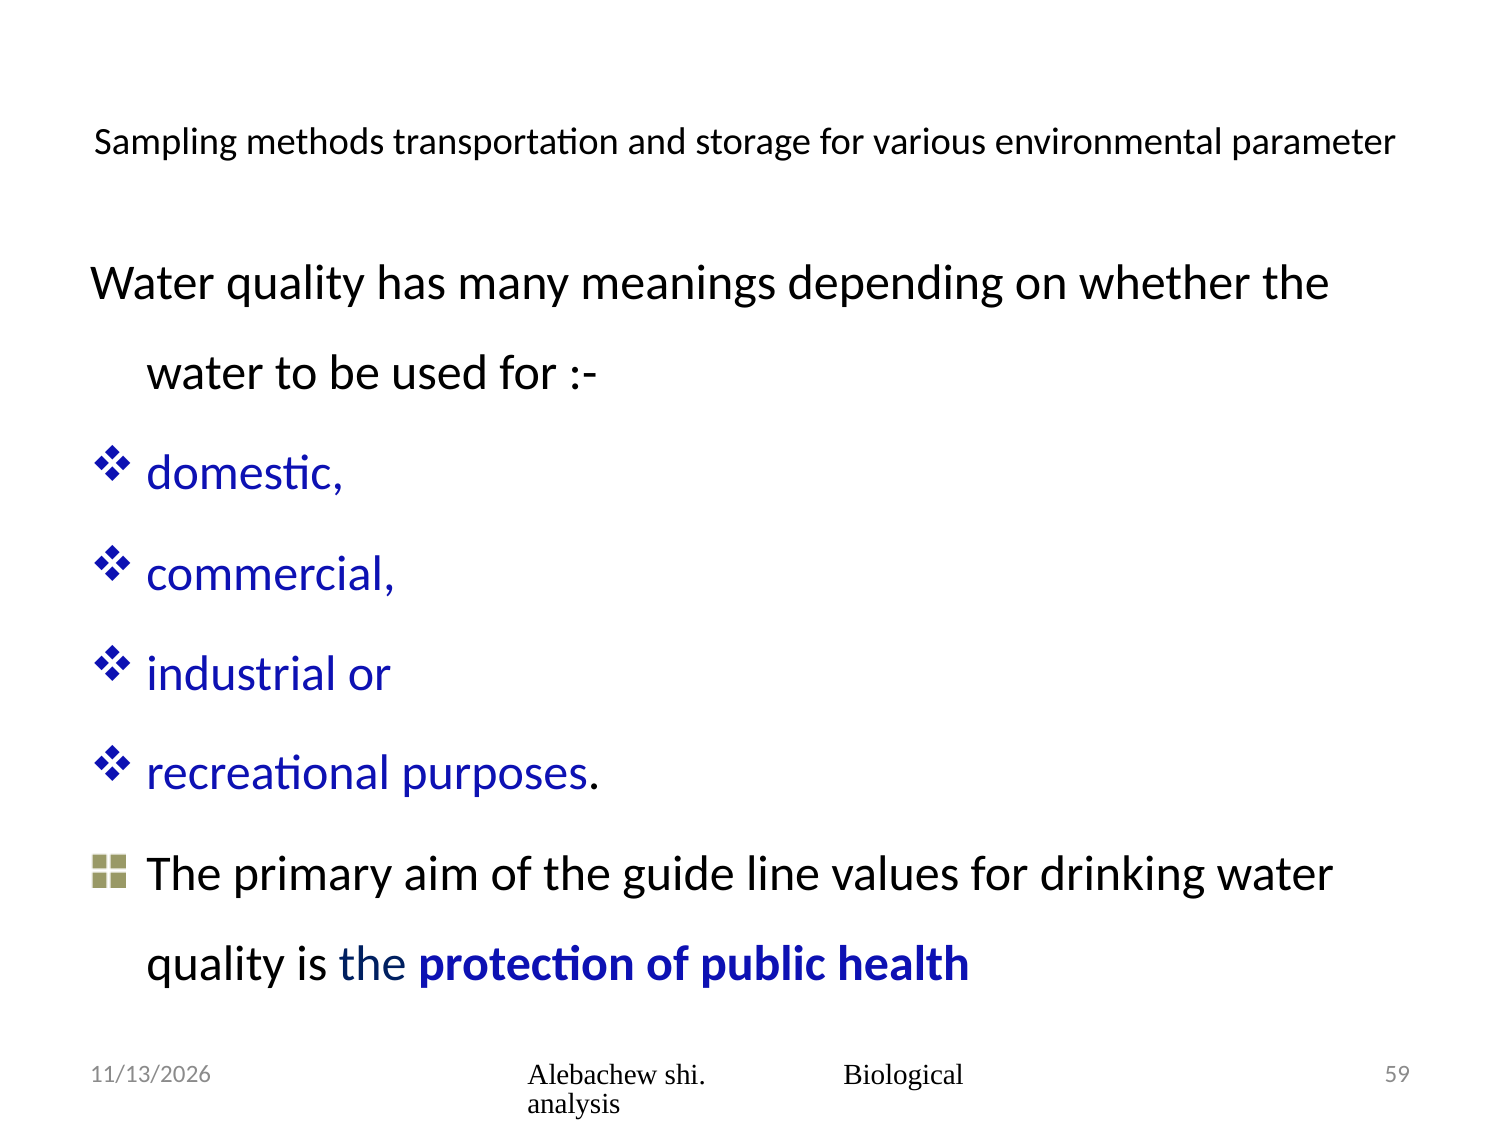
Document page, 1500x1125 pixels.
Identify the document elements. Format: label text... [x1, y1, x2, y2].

list Water quality has many meanings depending on whether the water to be used for :- domestic, commercial, industrial or recreational purposes. The primary aim of the guide line values for drinking water quality is the protection of public health [75, 212, 1425, 1013]
picture [90, 852, 126, 888]
footer Alebachew shi. Biological analysis [512, 1042, 988, 1103]
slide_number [75, 1042, 425, 1103]
title Sampling methods transportation and storage for various environmental parameter [75, 45, 1425, 212]
slide_number 59 [1074, 1042, 1425, 1103]
